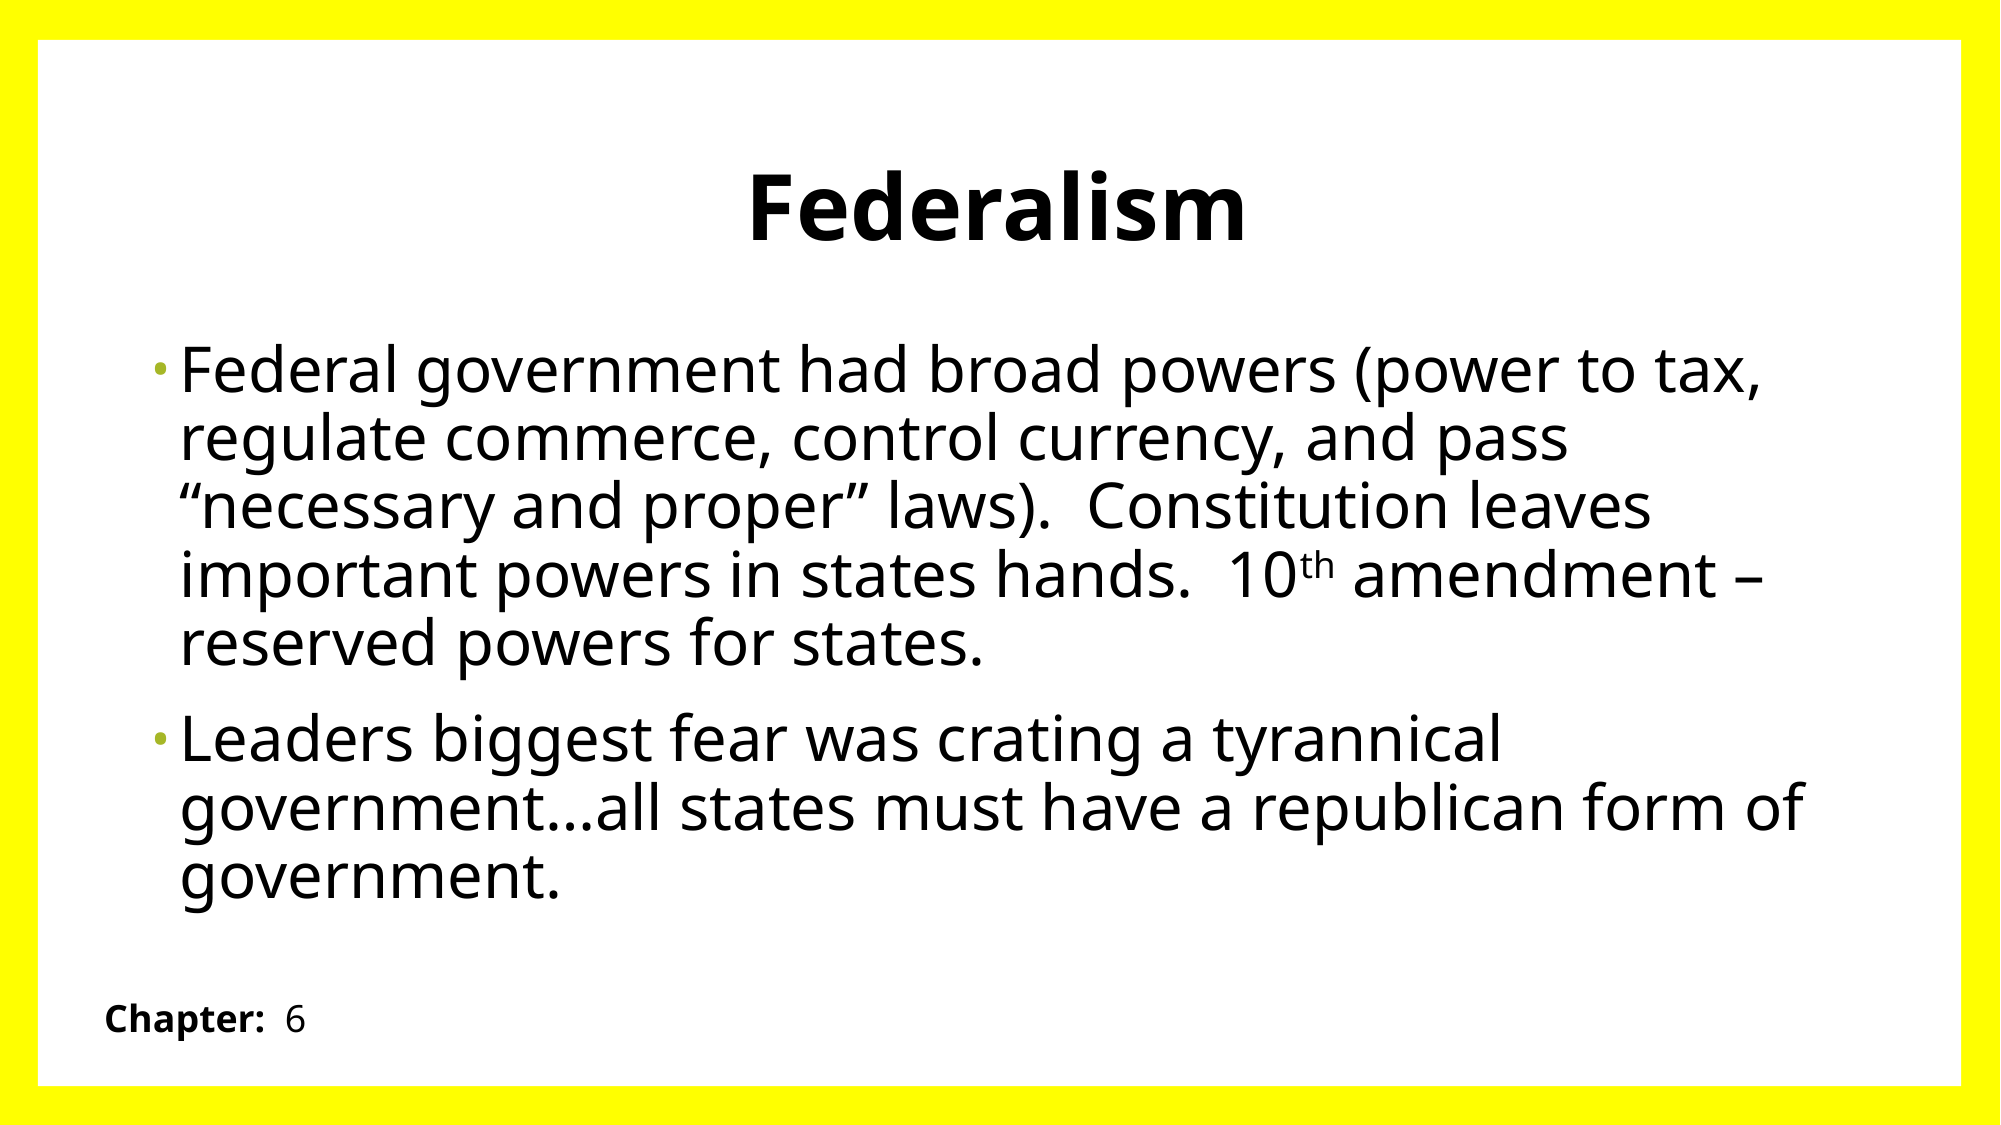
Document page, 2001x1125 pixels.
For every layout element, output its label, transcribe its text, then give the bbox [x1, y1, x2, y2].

list Federal government had broad powers (power to tax, regulate commerce, control currency, and pass “necessary and proper” laws). Constitution leaves important powers in states hands. 10th amendment – reserved powers for states. Leaders biggest fear was crating a tyrannical government…all states must have a republican form of government. [129, 329, 1886, 926]
text_box Chapter: 6 [89, 987, 605, 1048]
title Federalism [187, 99, 1808, 323]
